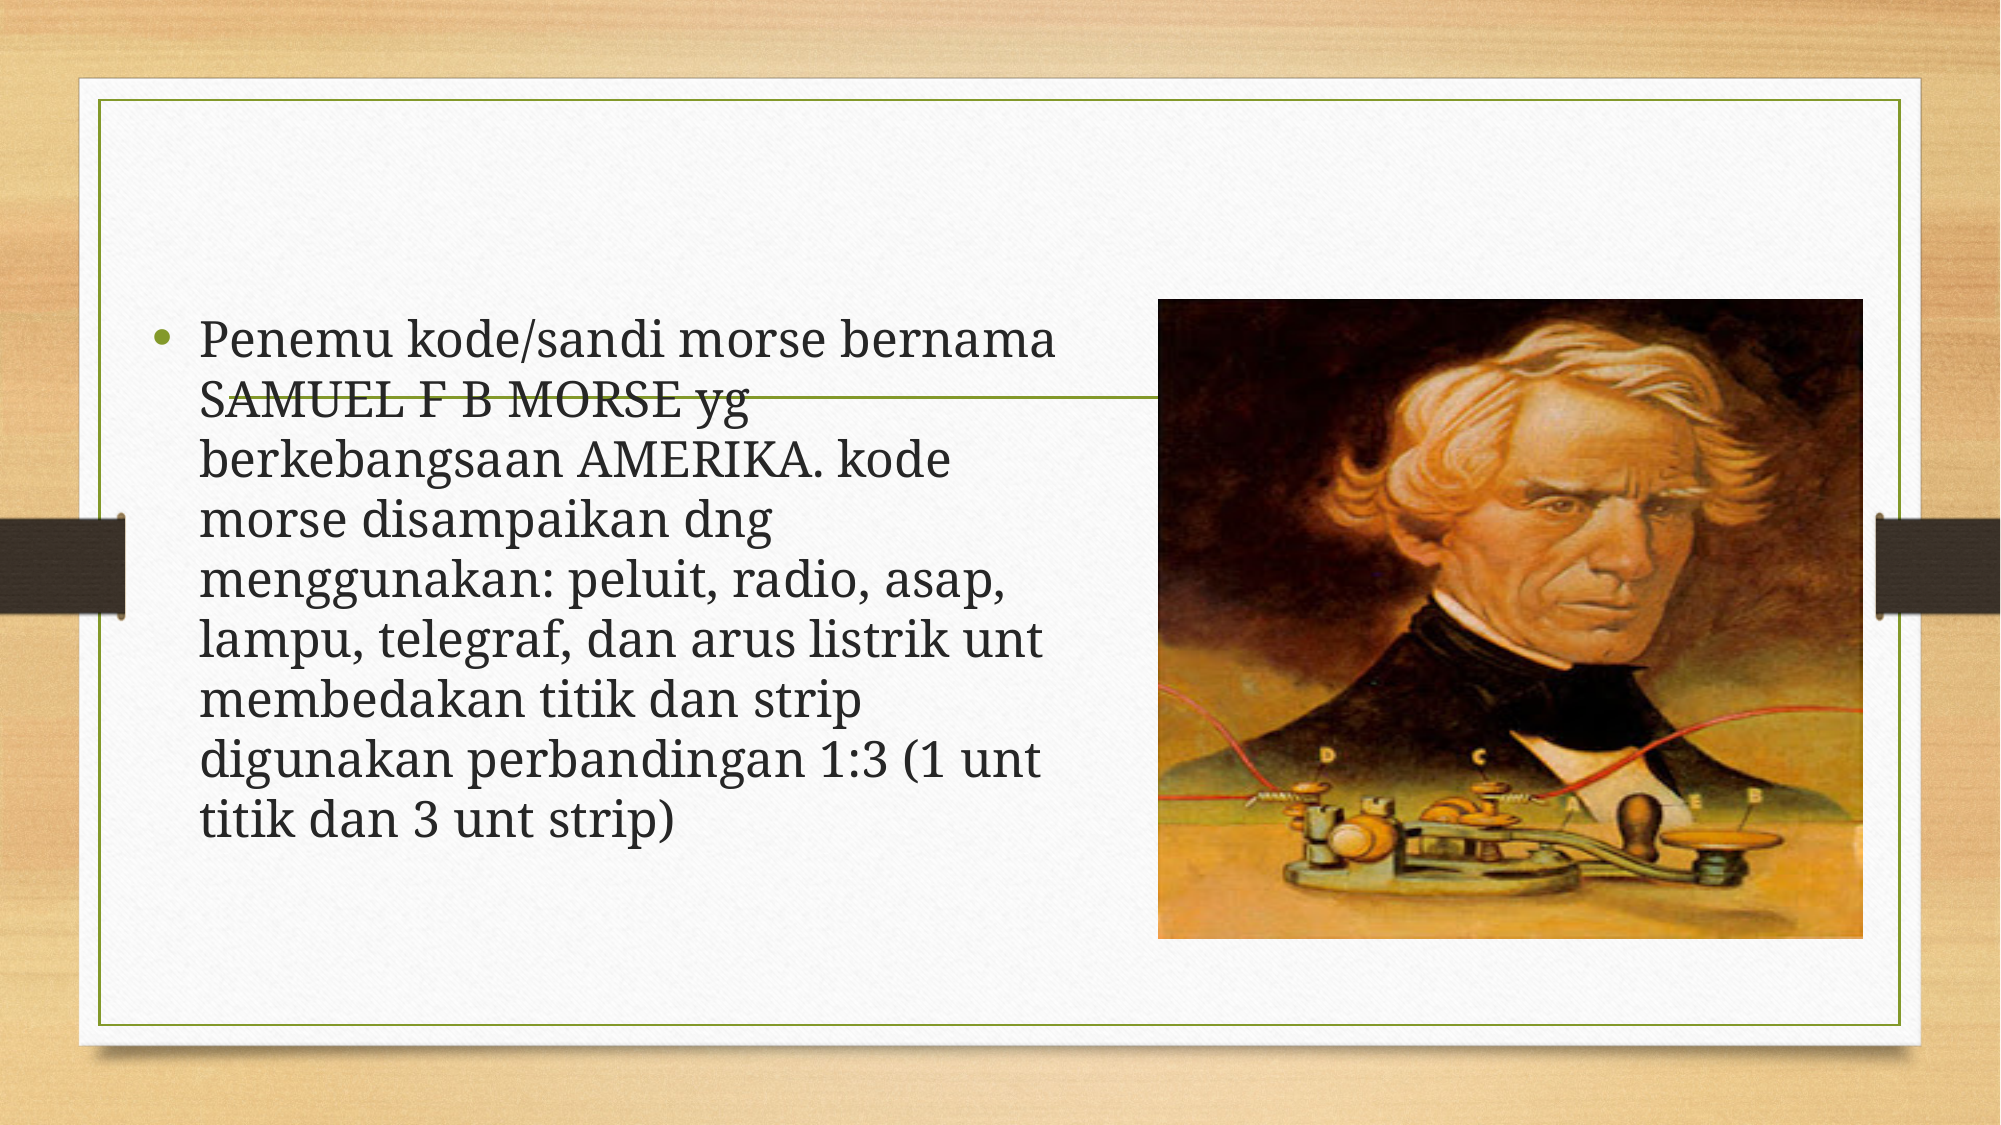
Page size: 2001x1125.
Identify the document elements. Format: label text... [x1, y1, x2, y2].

list Penemu kode/sandi morse bernama SAMUEL F B MORSE yg berkebangsaan AMERIKA. kode morse disampaikan dng menggunakan: peluit, radio, asap, lampu, telegraf, dan arus listrik unt membedakan titik dan strip digunakan perbandingan 1:3 (1 unt titik dan 3 unt strip) [137, 299, 1095, 1014]
picture [0, 0, 2001, 1125]
